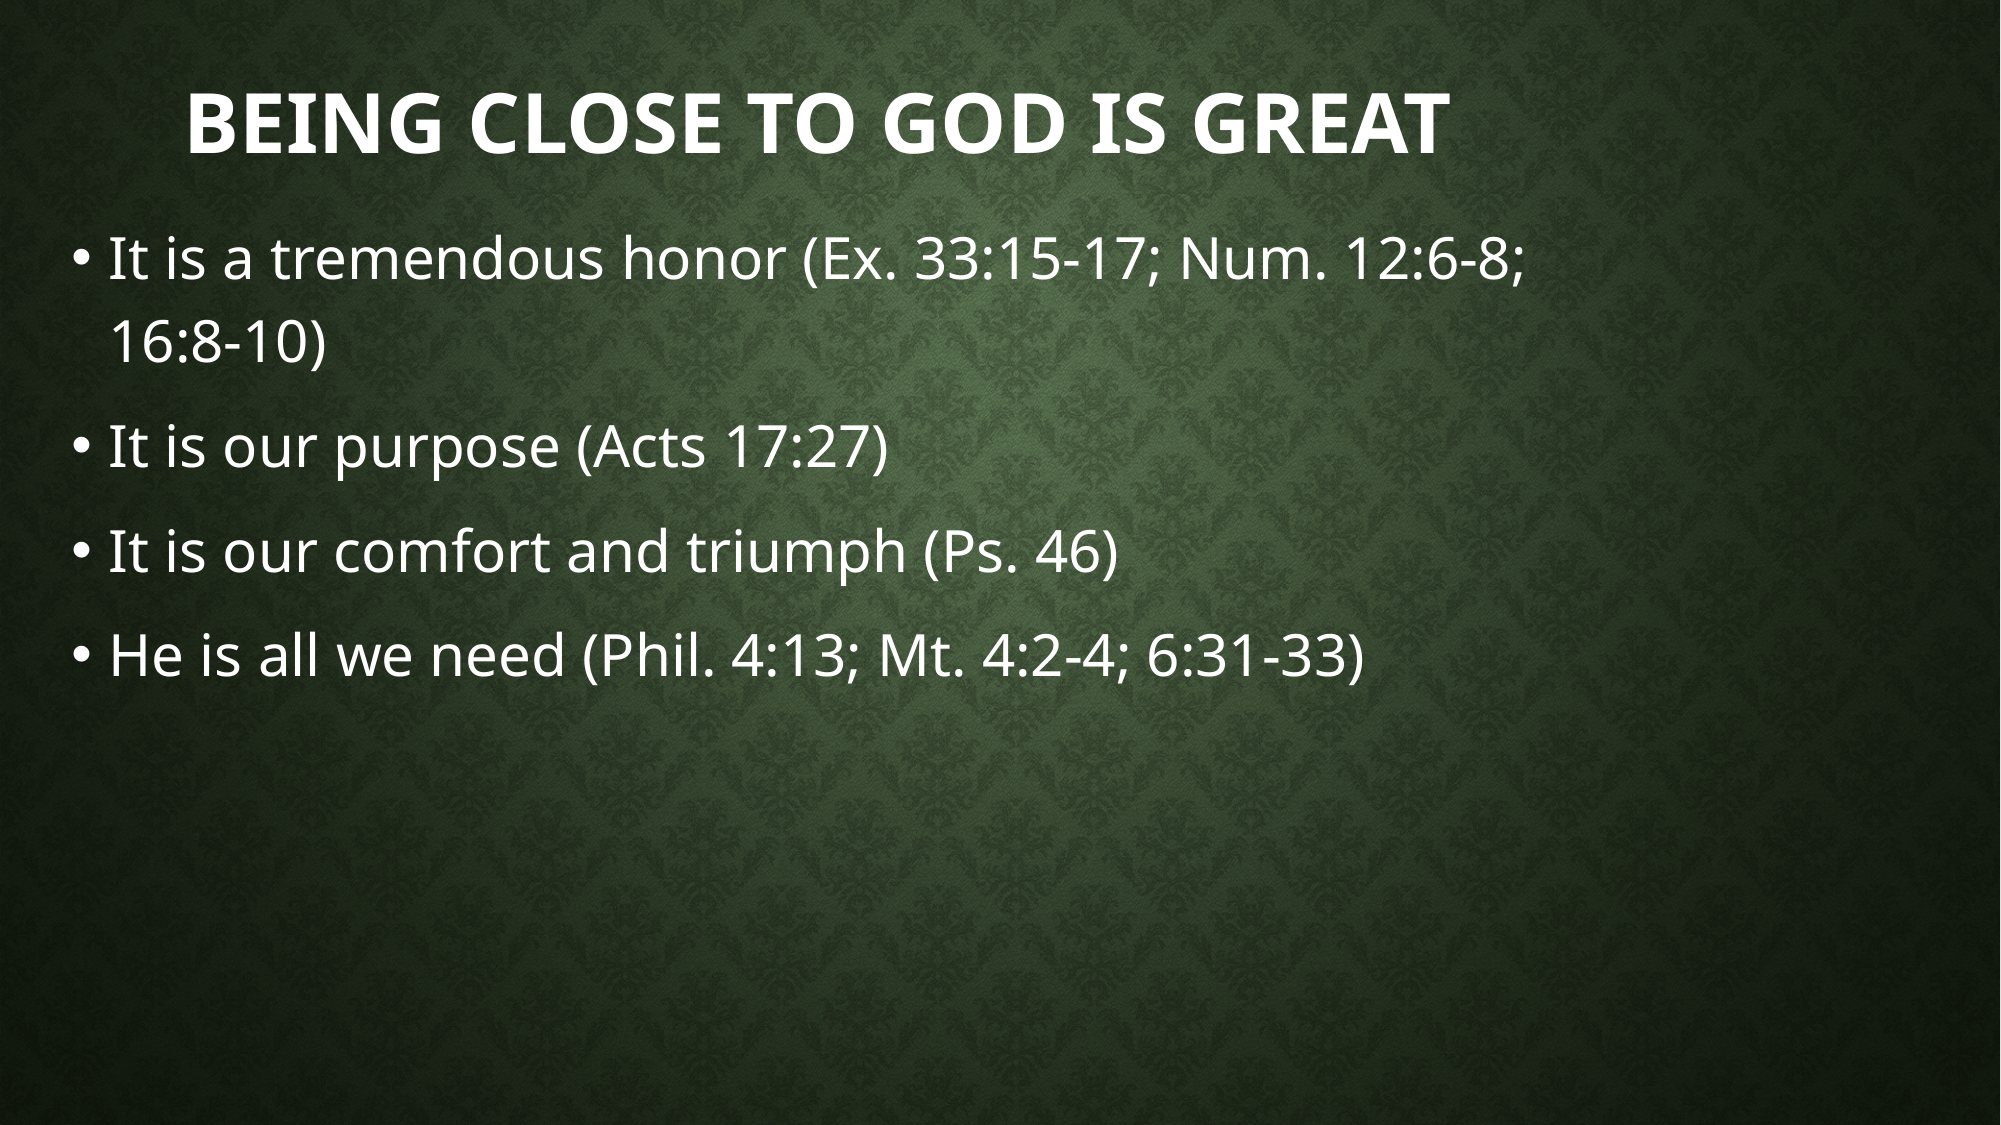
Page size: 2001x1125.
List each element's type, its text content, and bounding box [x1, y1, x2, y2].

list It is a tremendous honor (Ex. 33:15-17; Num. 12:6-8; 16:8-10) It is our purpose (Acts 17:27) It is our comfort and triumph (Ps. 46) He is all we need (Phil. 4:13; Mt. 4:2-4; 6:31-33) [56, 199, 1580, 972]
title BEING CLOSE TO GOD IS GREAT [56, 54, 1580, 199]
